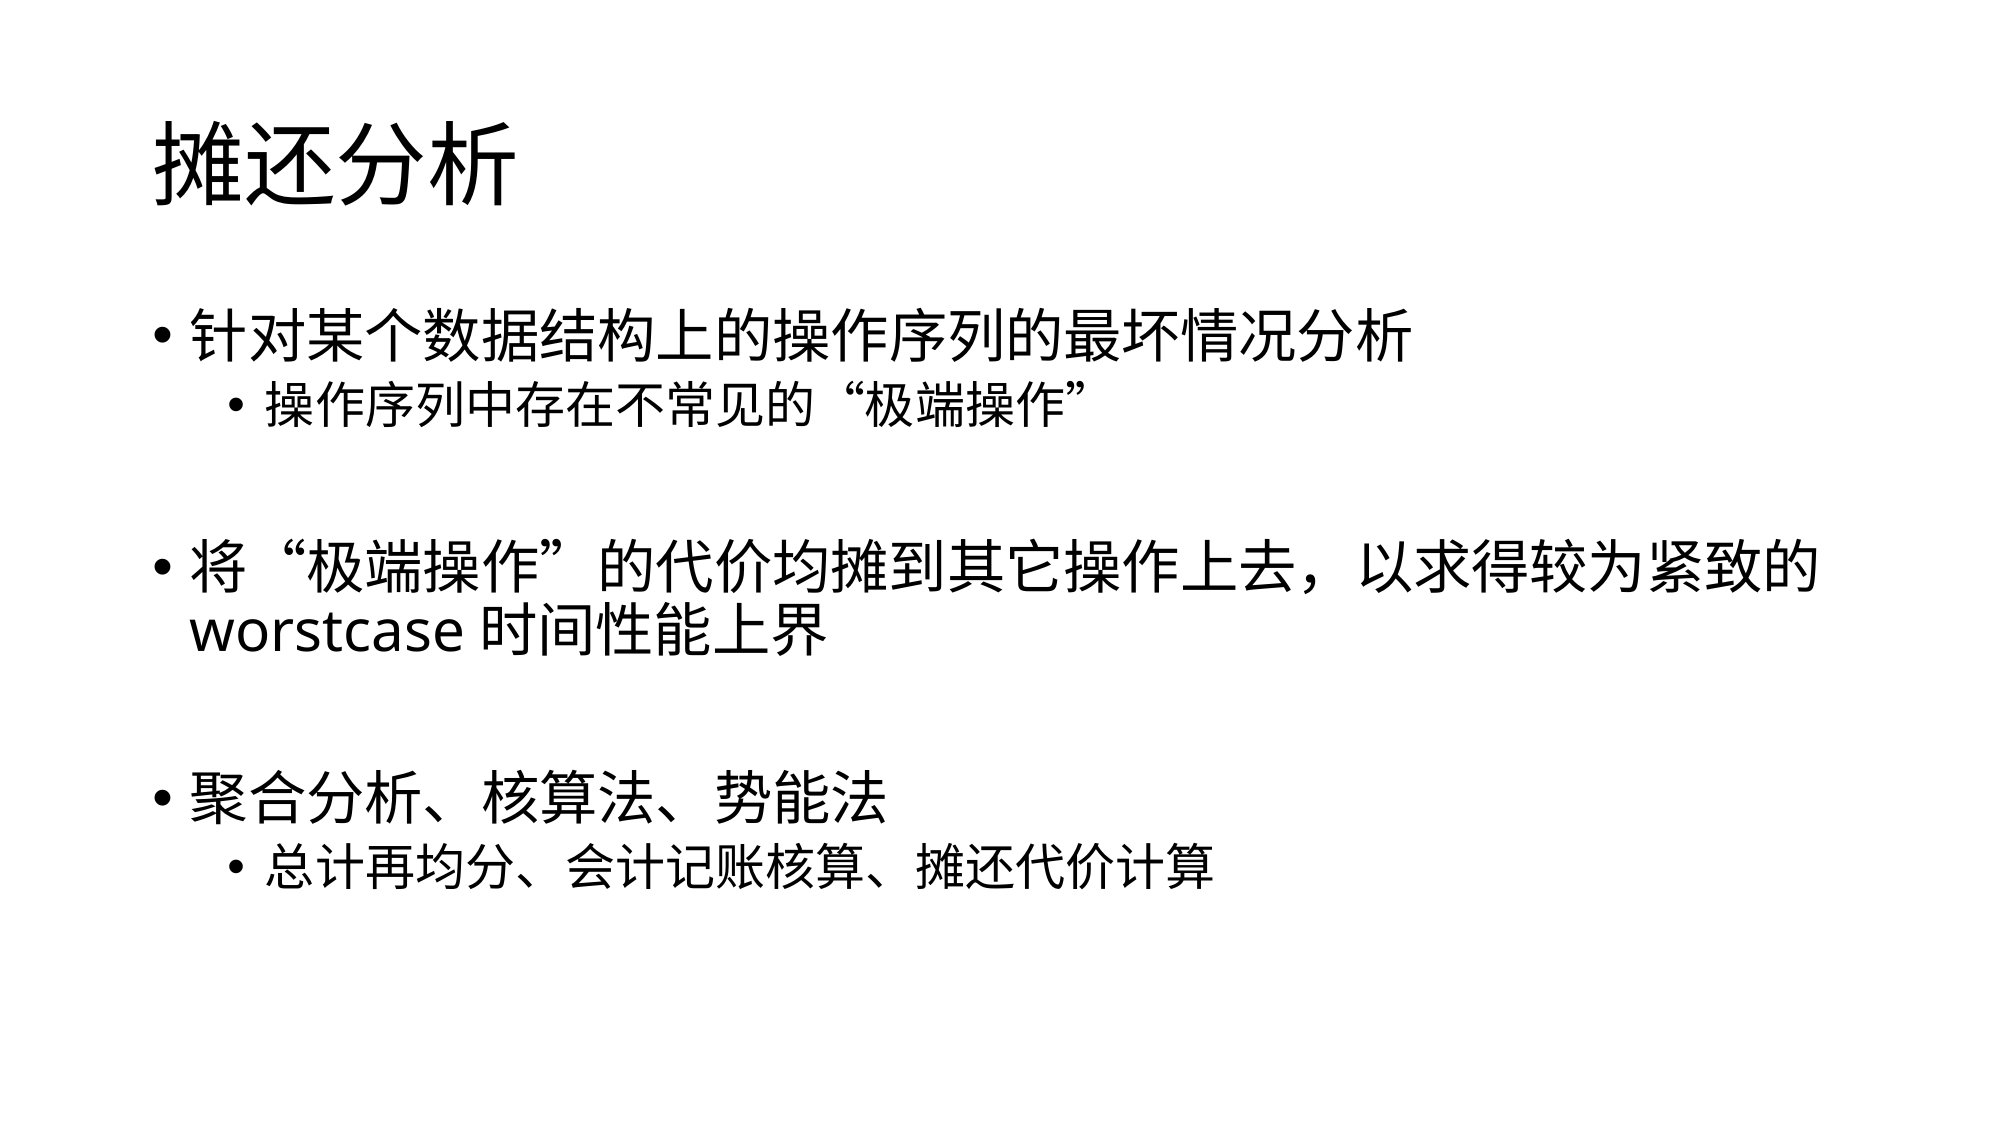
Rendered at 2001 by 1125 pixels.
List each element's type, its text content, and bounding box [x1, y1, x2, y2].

list 针对某个数据结构上的操作序列的最坏情况分析 操作序列中存在不常见的“极端操作” 将“极端操作”的代价均摊到其它操作上去，以求得较为紧致的worstcase时间性能上界 聚合分析、核算法、势能法 总计再均分、会计记账核算、摊还代价计算 [137, 299, 1863, 1014]
title 摊还分析 [137, 59, 1863, 278]
